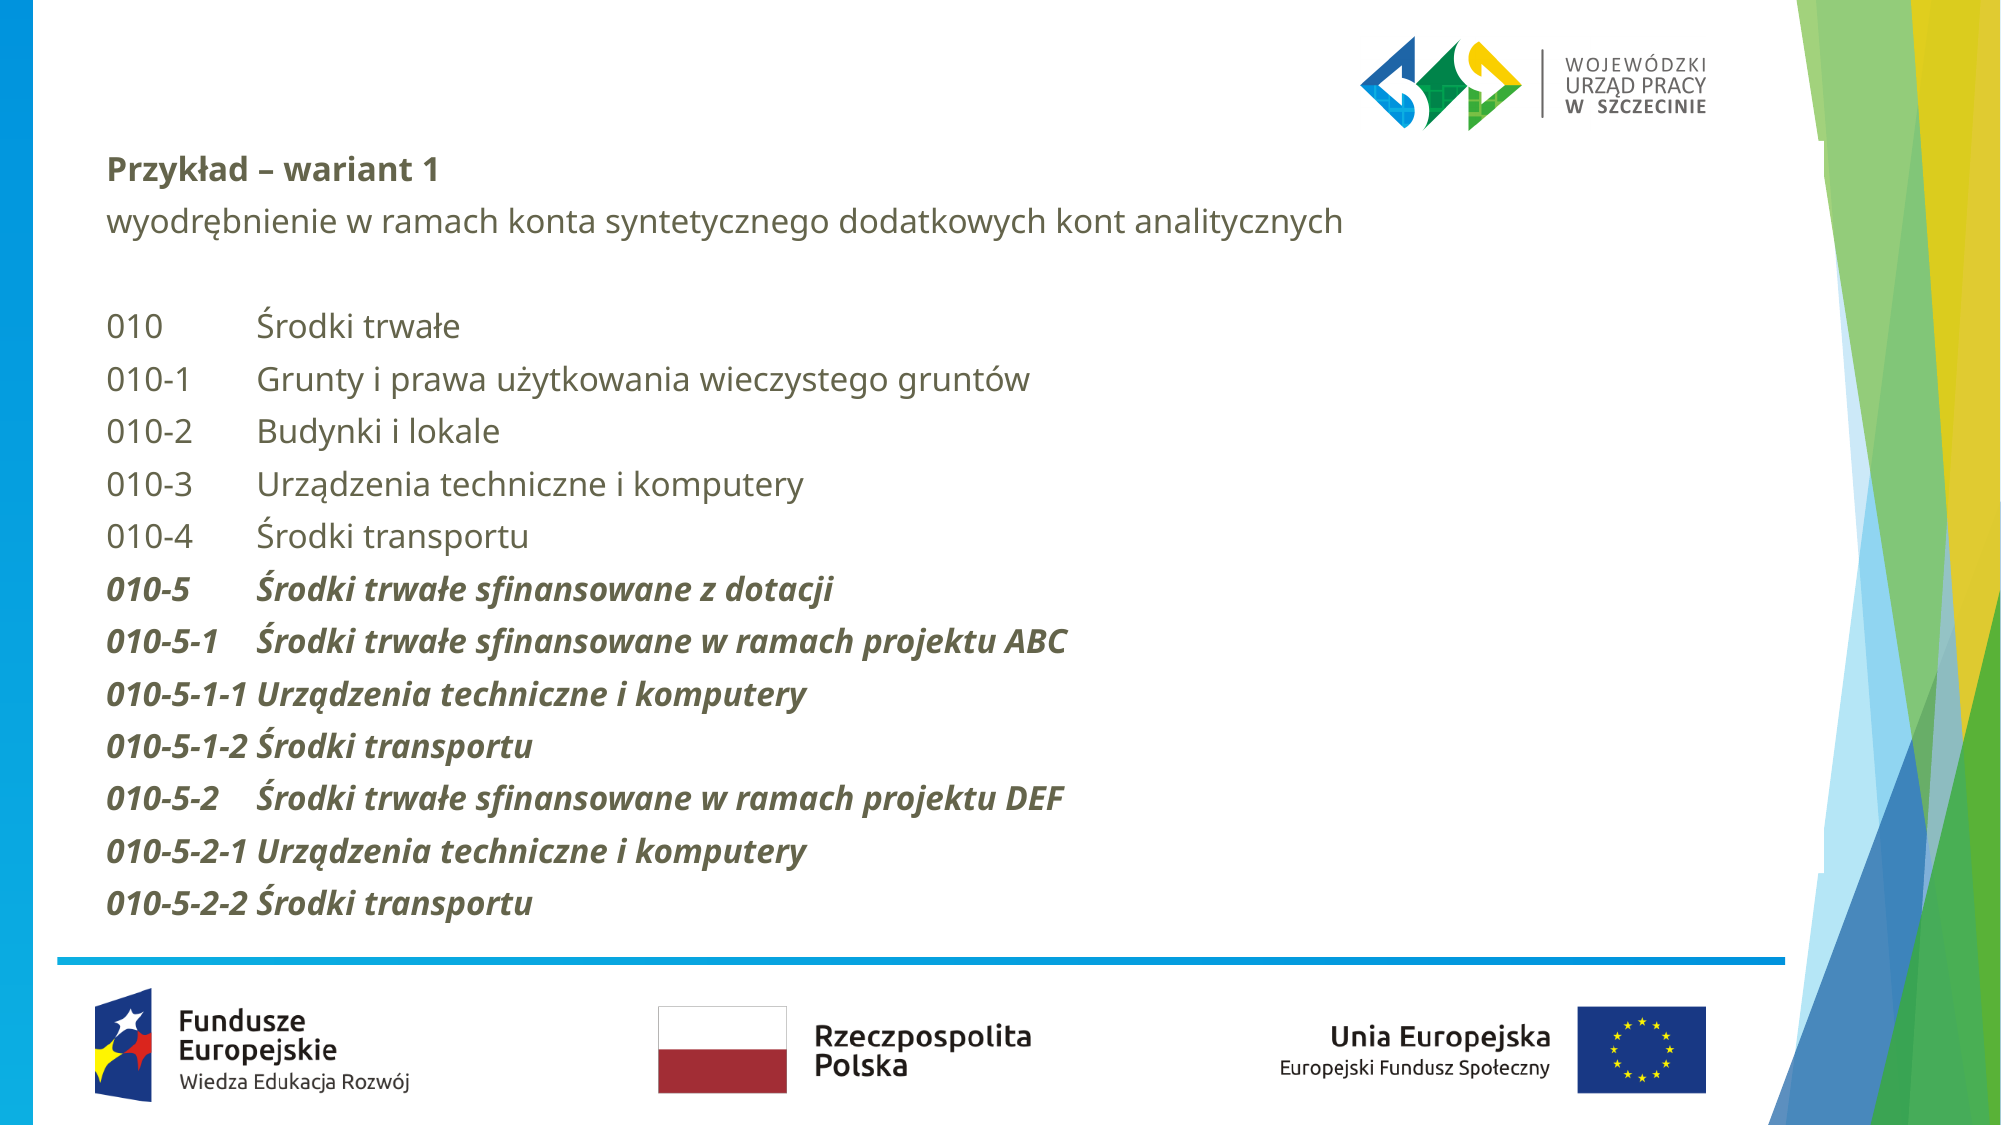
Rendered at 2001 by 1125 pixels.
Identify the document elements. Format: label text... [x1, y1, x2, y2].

picture [95, 988, 1706, 1102]
text_box Przykład – wariant 1 wyodrębnienie w ramach konta syntetycznego dodatkowych kont analitycznych 010 Środki trwałe 010-1 Grunty i prawa użytkowania wieczystego gruntów 010-2 Budynki i lokale 010-3 Urządzenia techniczne i komputery 010-4 Środki transportu 010-5 Środki trwałe sfinansowane z dotacji 010-5-1 Środki trwałe sfinansowane w ramach projektu ABC 010-5-1-1 Urządzenia techniczne i komputery 010-5-1-2 Środki transportu 010-5-2 Środki trwałe sfinansowane w ramach projektu DEF 010-5-2-1 Urządzenia techniczne i komputery 010-5-2-2 Środki transportu [91, 140, 1825, 874]
picture [1360, 36, 1706, 131]
